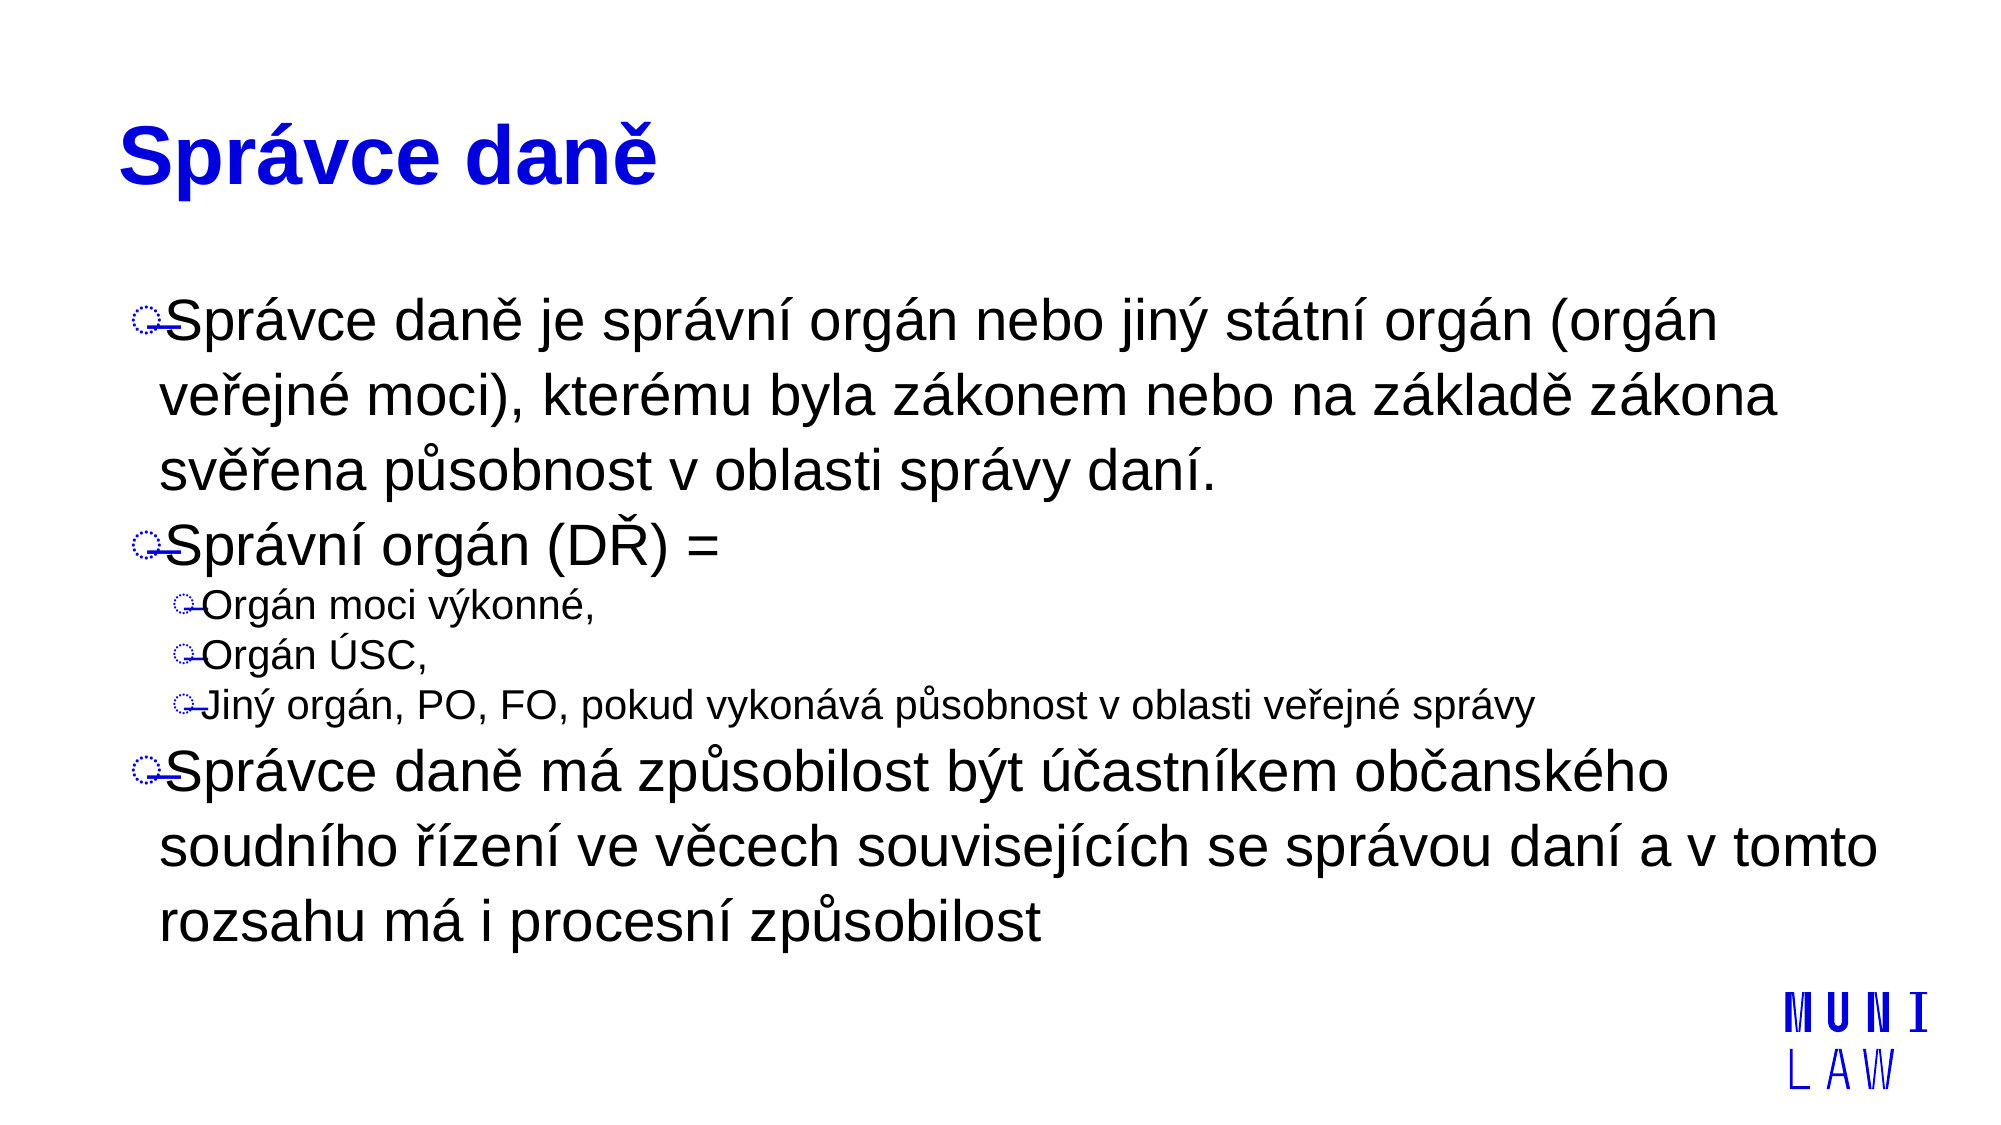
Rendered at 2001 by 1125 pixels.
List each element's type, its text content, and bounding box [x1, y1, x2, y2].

list Správce daně je správní orgán nebo jiný státní orgán (orgán veřejné moci), kterému byla zákonem nebo na základě zákona svěřena působnost v oblasti správy daní. Správní orgán (DŘ) = Orgán moci výkonné, Orgán ÚSC, Jiný orgán, PO, FO, pokud vykonává působnost v oblasti veřejné správy Správce daně má způsobilost být účastníkem občanského soudního řízení ve věcech souvisejících se správou daní a v tomto rozsahu má i procesní způsobilost [118, 277, 1883, 957]
title Správce daně [118, 118, 1883, 193]
